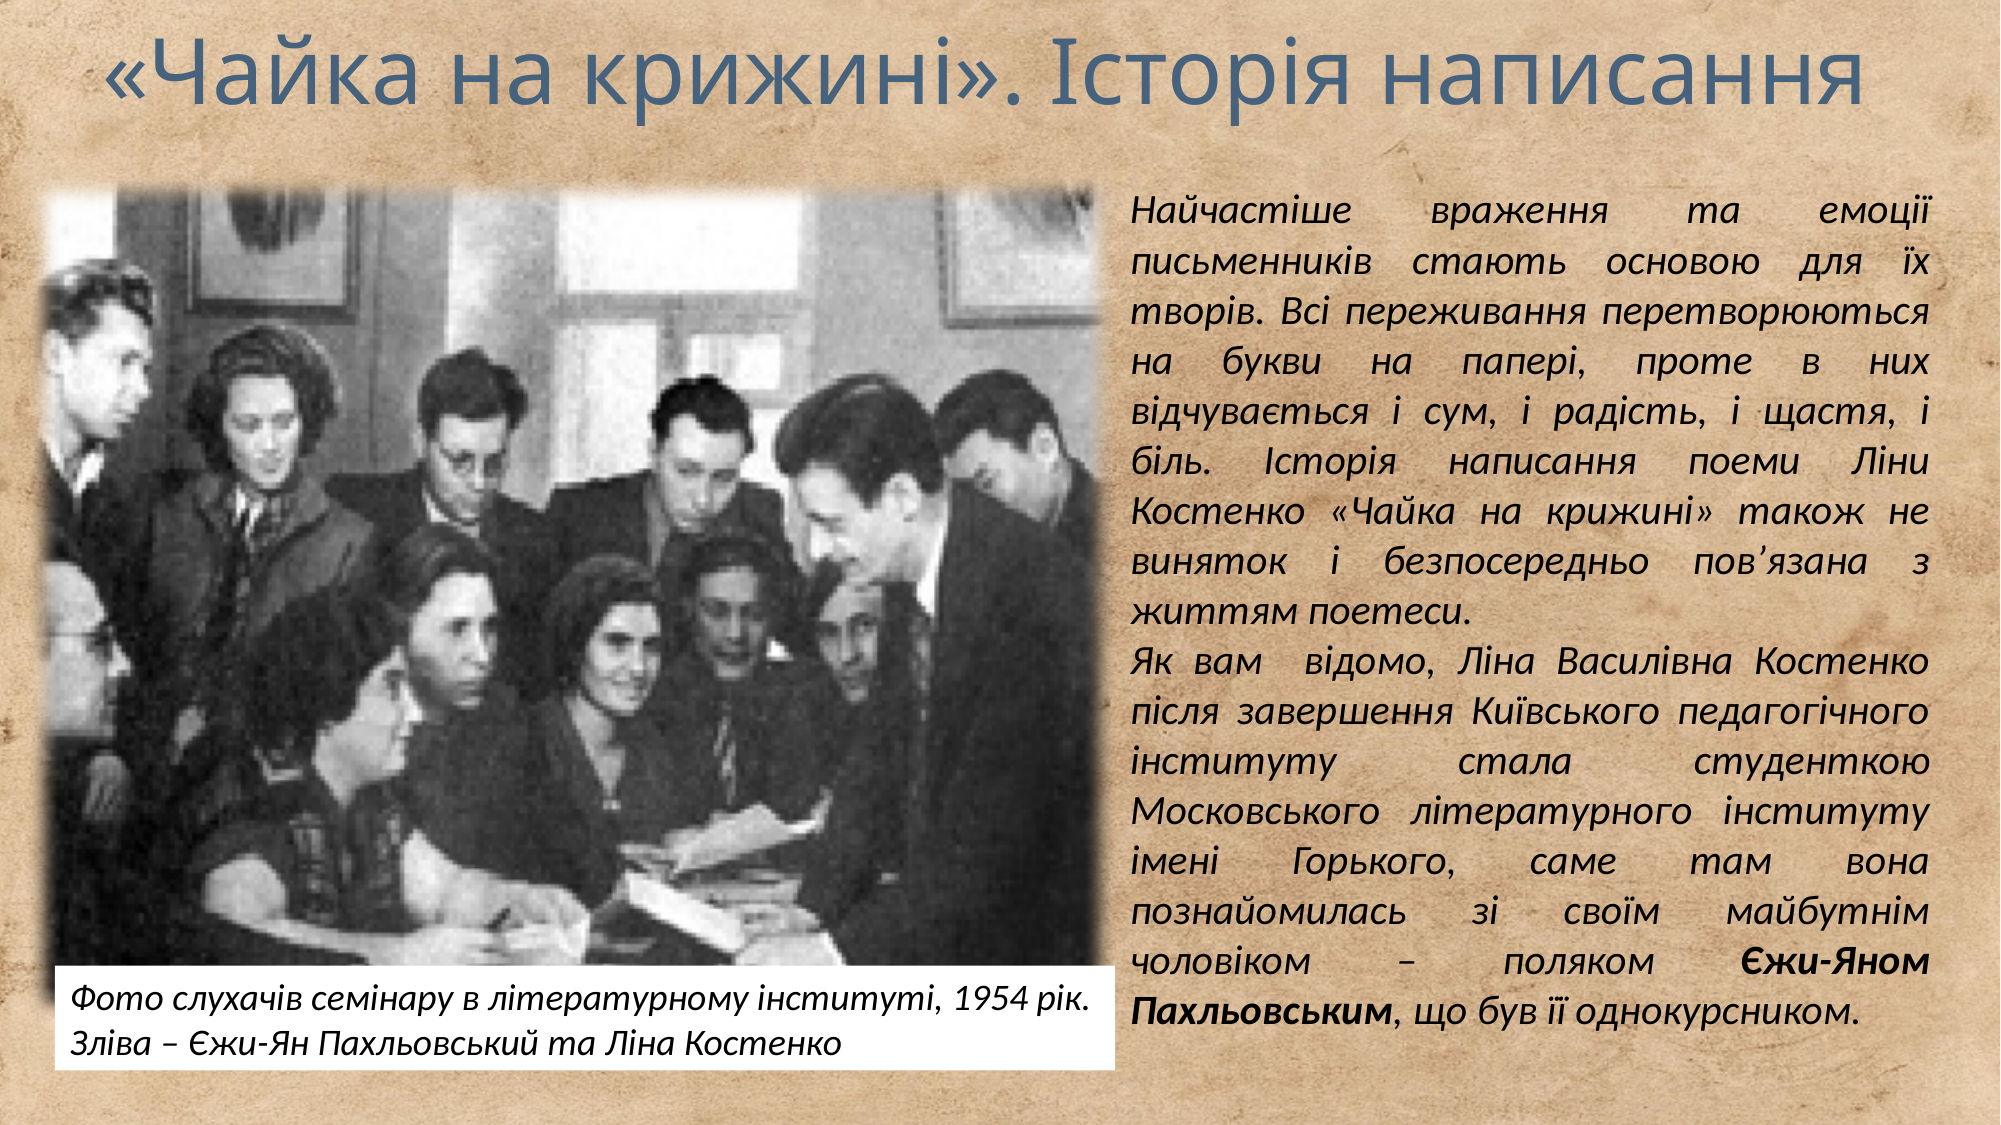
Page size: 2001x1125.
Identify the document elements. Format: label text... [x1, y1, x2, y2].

text_box Найчастіше враження та емоції письменників стають основою для їх творів. Всі переживання перетворюються на букви на папері, проте в них відчувається і сум, і радість, і щастя, і біль. Історія написання поеми Ліни Костенко «Чайка на крижині» також не виняток і безпосередньо пов’язана з життям поетеси. Як вам відомо, Ліна Василівна Костенко після завершення Київського педагогічного інституту стала студенткою Московського літературного інституту імені Горького, саме там вона познайомилась зі своїм майбутнім чоловіком – поляком Єжи-Яном Пахльовським, що був її однокурсником. [1116, 174, 1945, 1041]
text_box «Чайка на крижині». Історія написання [27, 5, 1944, 131]
picture [0, 0, 2001, 1125]
text_box Фото слухачів семінару в літературному інституті, 1954 рік. Зліва – Єжи-Ян Пахльовський та Ліна Костенко [54, 1019, 1116, 1071]
